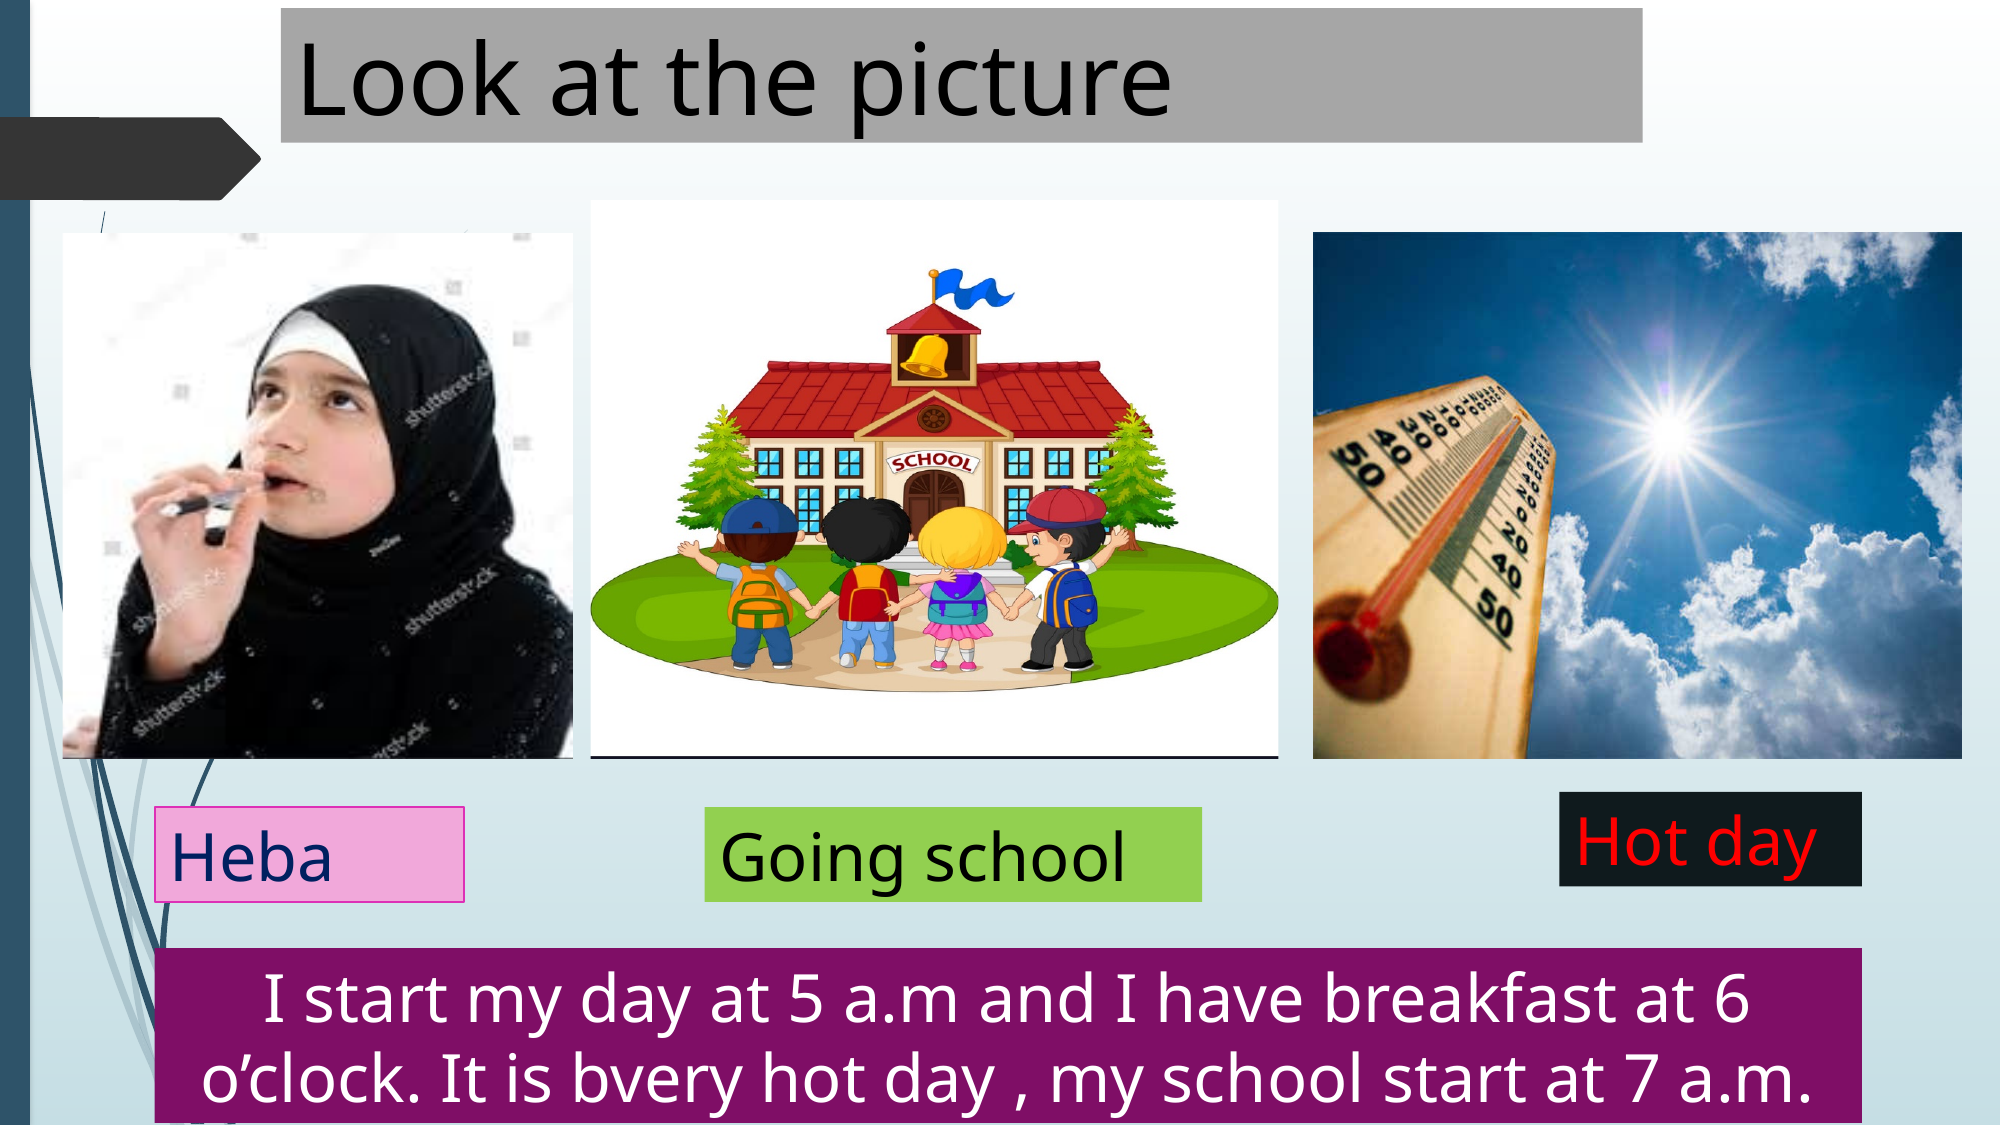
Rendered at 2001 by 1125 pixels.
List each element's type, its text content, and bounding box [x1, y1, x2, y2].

text_box Going school [704, 807, 1203, 902]
text_box Heba [154, 806, 465, 903]
text_box Look at the picture [280, 8, 1643, 143]
picture [62, 232, 574, 760]
picture [590, 199, 1279, 760]
picture [1313, 232, 1962, 760]
text_box I start my day at 5 a.m and I have breakfast at 6 o’clock. It is bvery hot day , my school start at 7 a.m. [154, 948, 1862, 1123]
text_box Hot day [1559, 791, 1862, 887]
